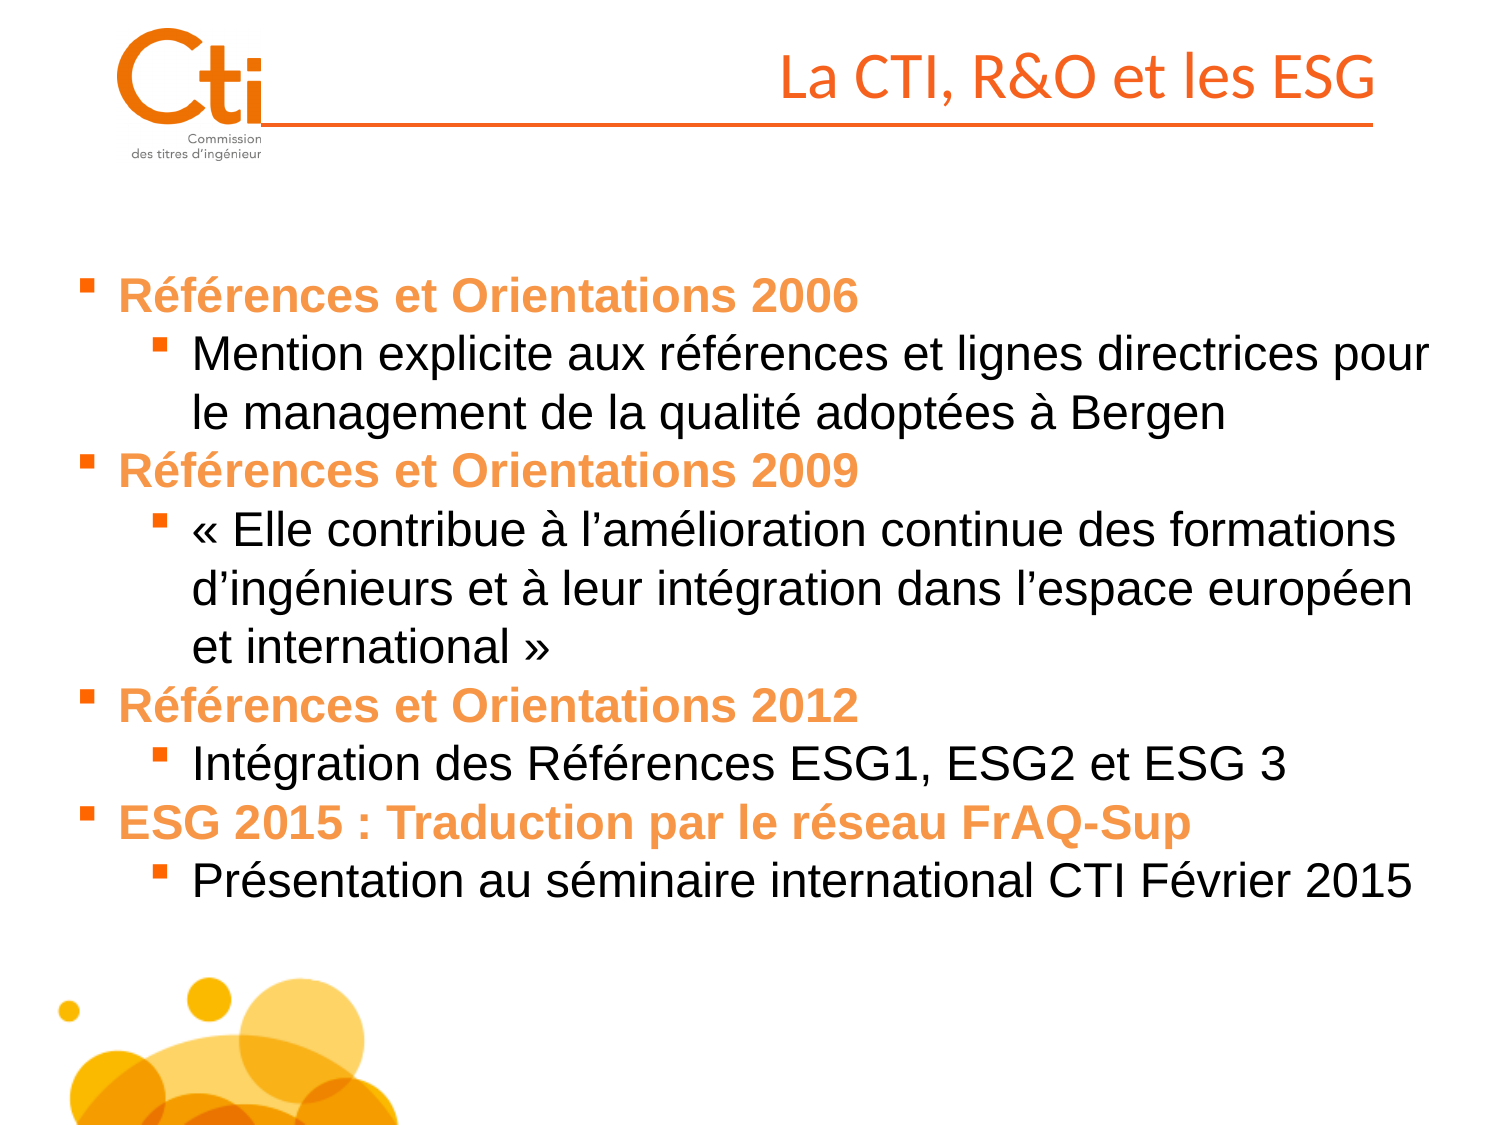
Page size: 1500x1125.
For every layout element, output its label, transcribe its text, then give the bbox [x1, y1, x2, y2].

picture [116, 28, 261, 163]
picture [0, 959, 438, 1125]
text_box Références et Orientations 2006 Mention explicite aux références et lignes directrices pour le management de la qualité adoptées à Bergen Références et Orientations 2009 « Elle contribue à l’amélioration continue des formations d’ingénieurs et à leur intégration dans l’espace européen et international » Références et Orientations 2012 Intégration des Références ESG1, ESG2 et ESG 3 ESG 2015 : Traduction par le réseau FrAQ-Sup Présentation au séminaire international CTI Février 2015 [59, 254, 1471, 965]
text_box La CTI, R&O et les ESG [336, 24, 1392, 119]
